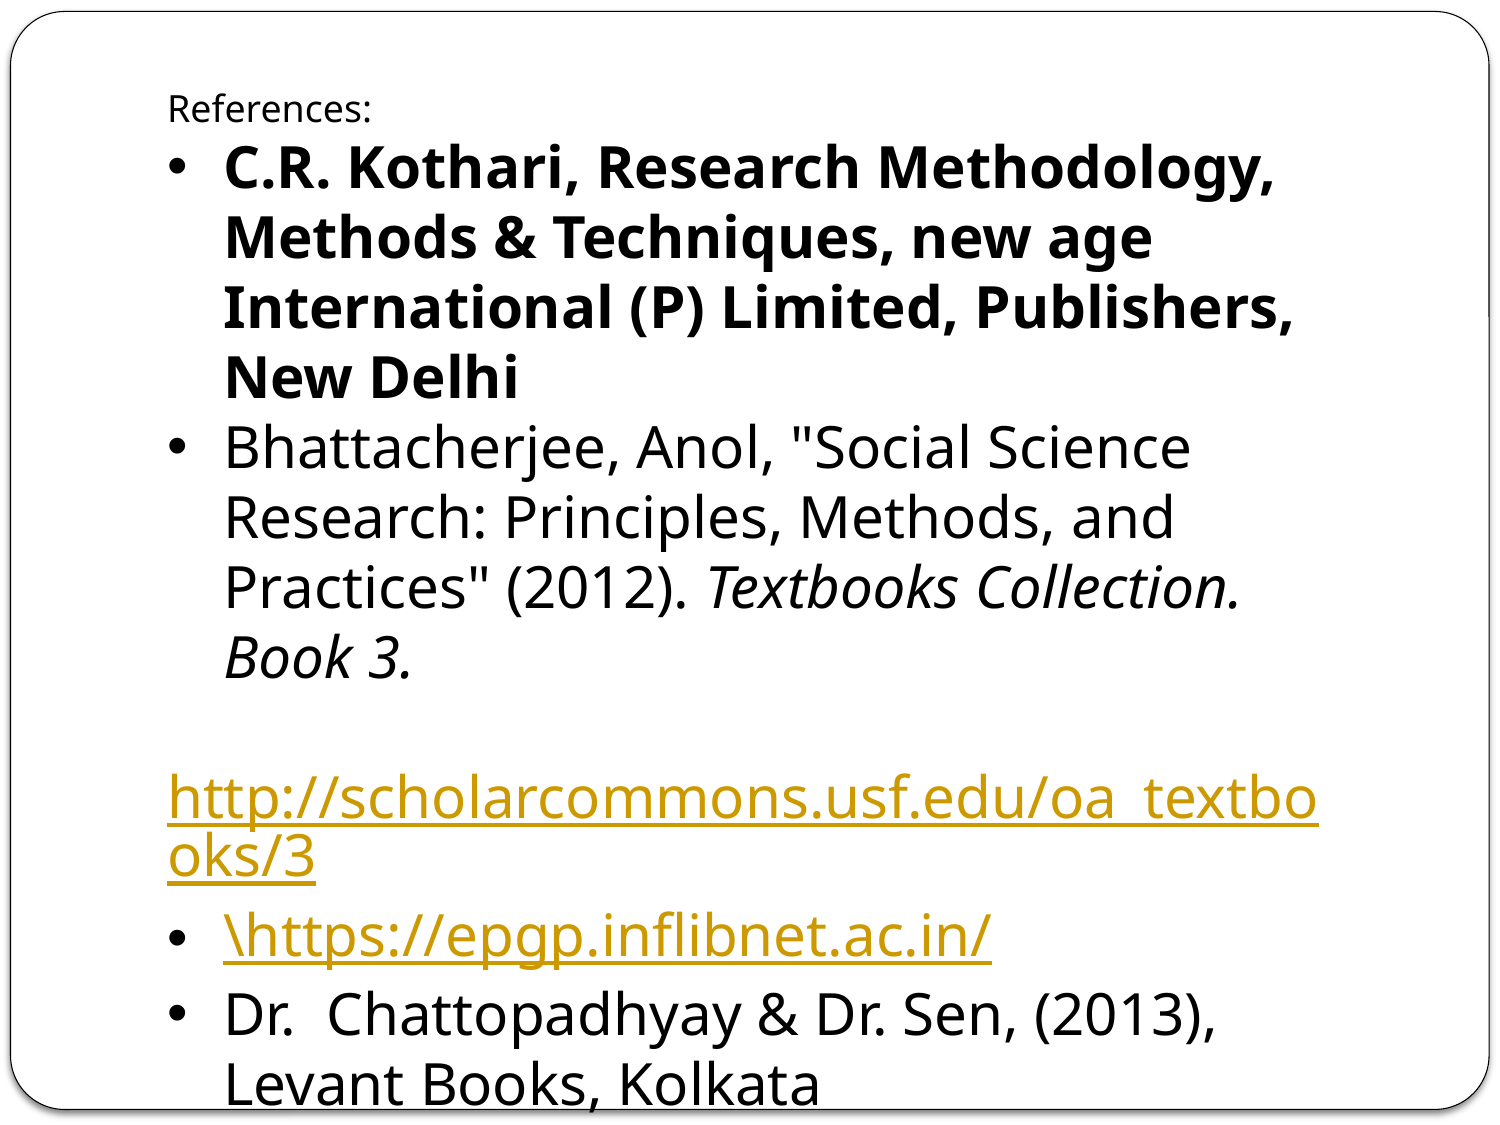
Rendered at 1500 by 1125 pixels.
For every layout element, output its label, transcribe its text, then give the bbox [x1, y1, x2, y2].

text_box References: C.R. Kothari, Research Methodology, Methods & Techniques, new age International (P) Limited, Publishers, New Delhi Bhattacherjee, Anol, "Social Science Research: Principles, Methods, and Practices" (2012). Textbooks Collection. Book 3. http://scholarcommons.usf.edu/oa_textbooks/3 \https://epgp.inflibnet.ac.in/ Dr. Chattopadhyay & Dr. Sen, (2013), Levant Books, Kolkata Rattan Singh, (2016) ,Legal Research Methodology, Lexis Nexis [152, 77, 1348, 1125]
